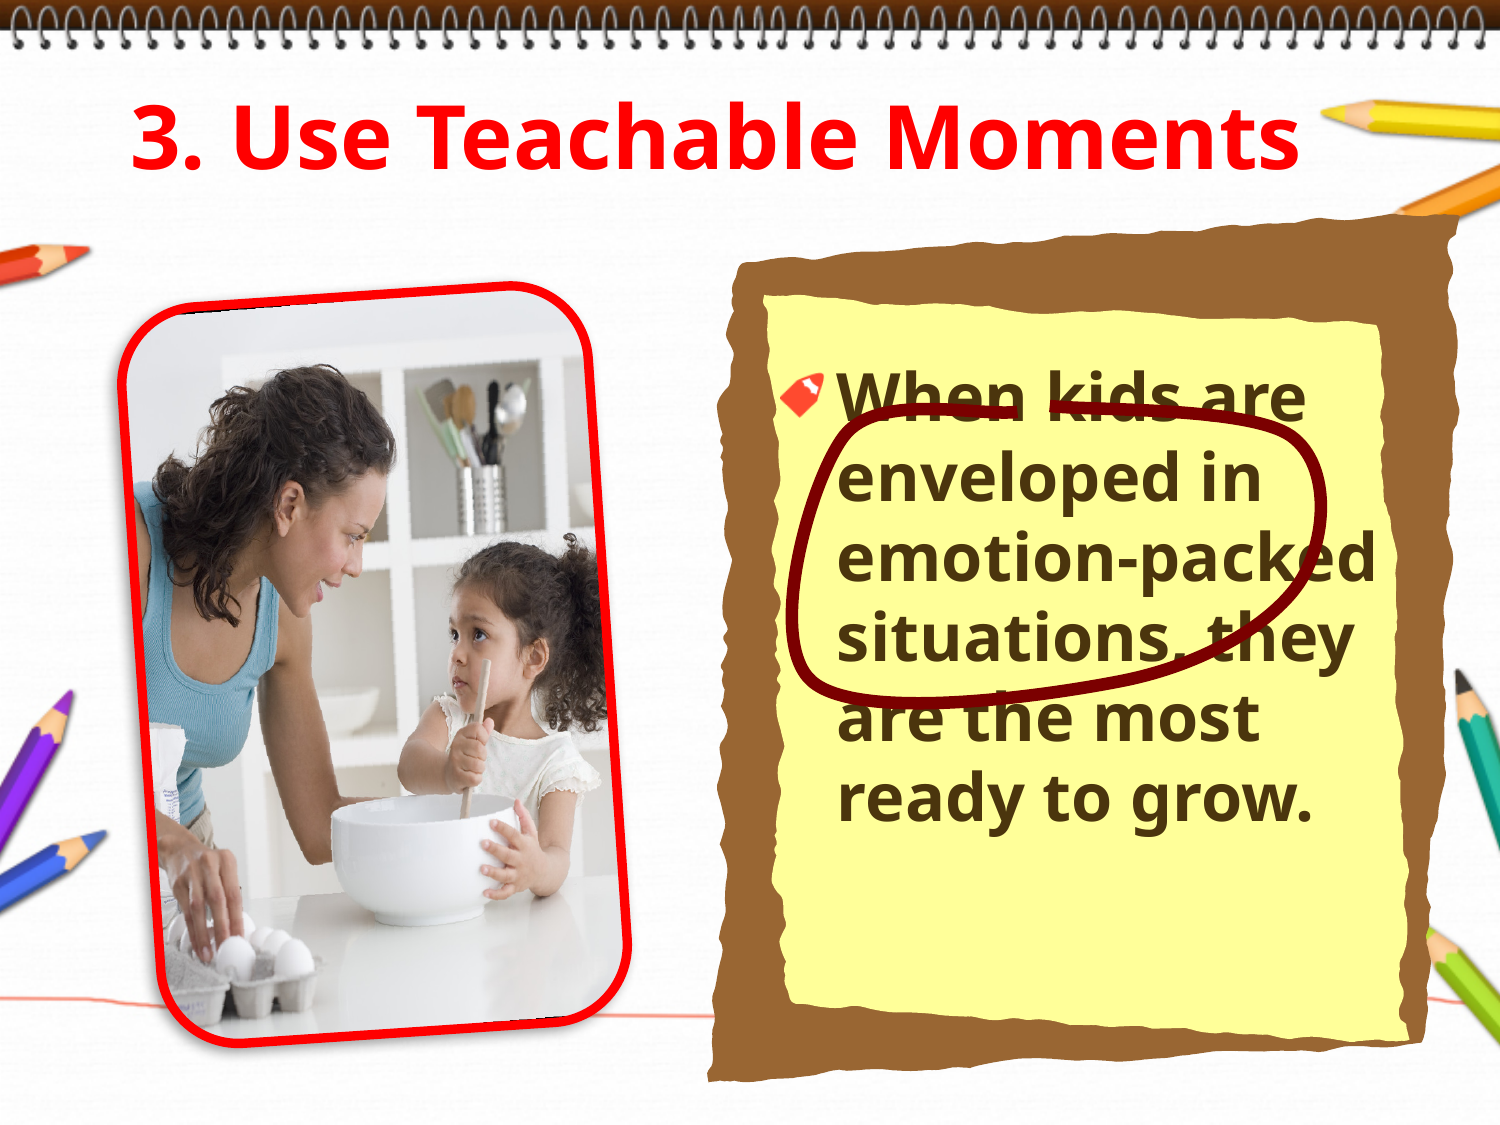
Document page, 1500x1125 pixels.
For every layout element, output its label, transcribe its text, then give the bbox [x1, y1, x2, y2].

picture [0, 0, 1500, 1125]
list When kids are enveloped in emotion-packed situations, they are the most ready to grow. [765, 346, 1404, 1090]
title 3. Use Teachable Moments [41, 40, 1392, 228]
text_box [707, 213, 1460, 1083]
text_box [1404, 1022, 1410, 1041]
text_box [1404, 854, 1409, 952]
text_box [791, 405, 1321, 704]
text_box [763, 294, 1381, 346]
